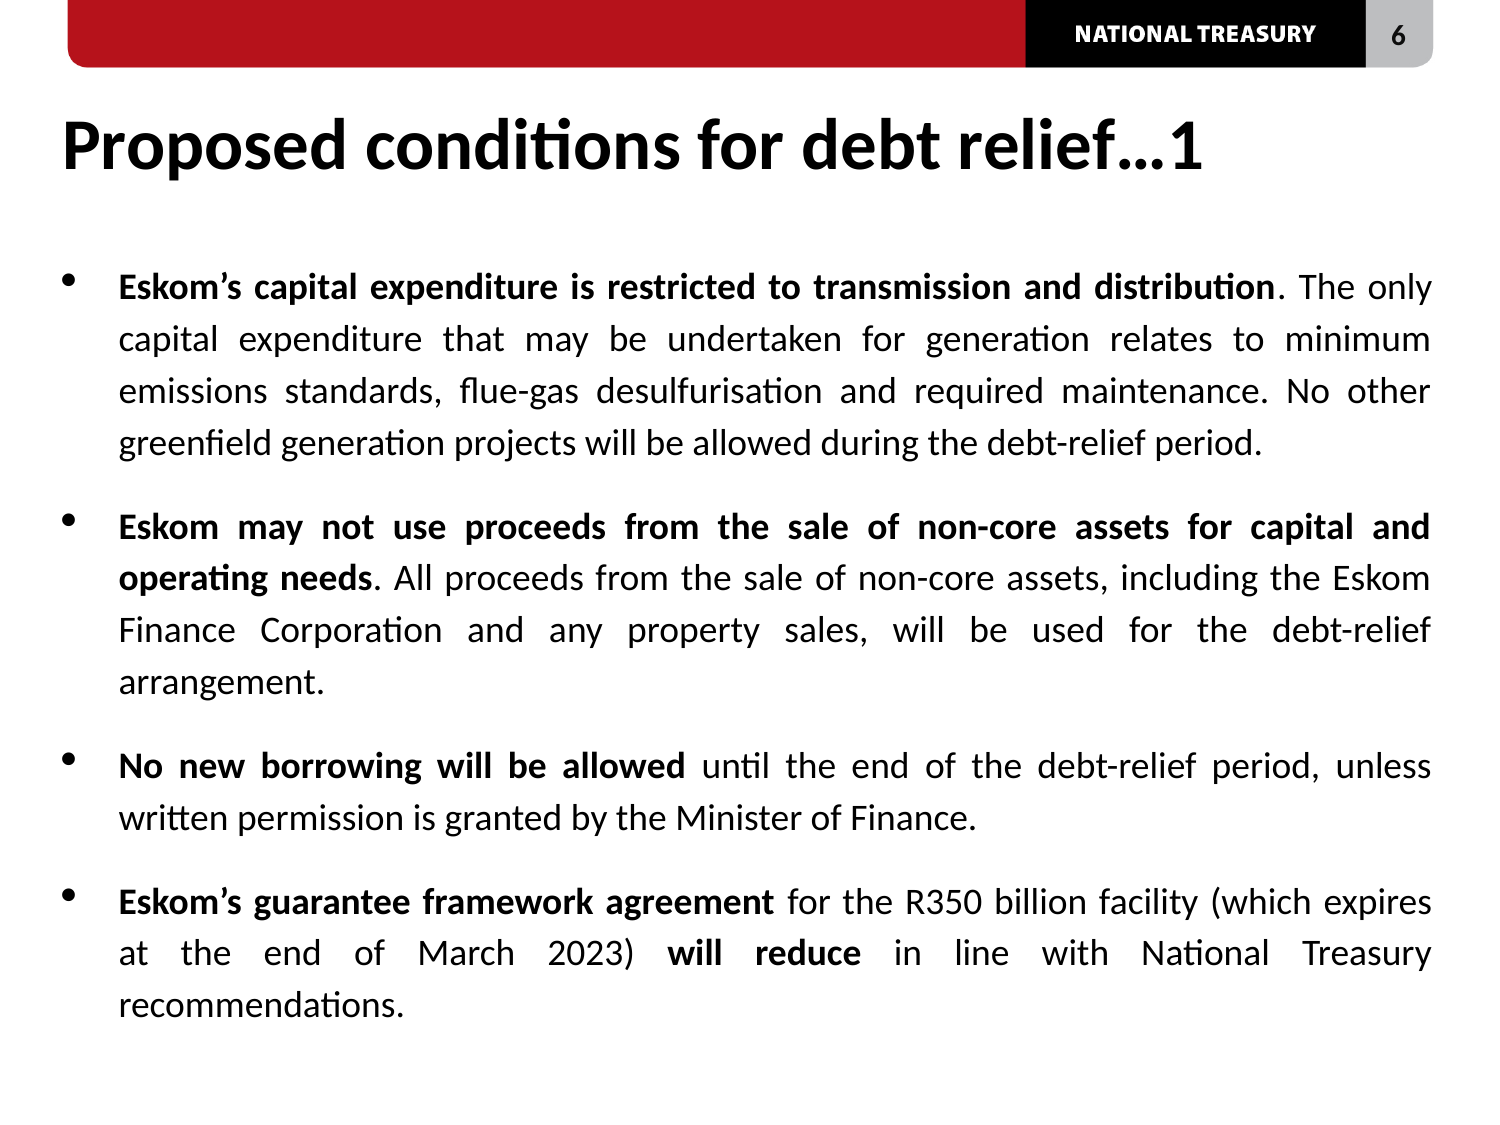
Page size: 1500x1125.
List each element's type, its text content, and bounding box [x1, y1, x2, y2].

title Proposed conditions for debt relief…1 [47, 75, 1448, 231]
picture [0, 0, 1500, 1125]
list Eskom’s capital expenditure is restricted to transmission and distribution. The only capital expenditure that may be undertaken for generation relates to minimum emissions standards, flue-gas desulfurisation and required maintenance. No other greenfield generation projects will be allowed during the debt-relief period. Eskom may not use proceeds from the sale of non-core assets for capital and operating needs. All proceeds from the sale of non-core assets, including the Eskom Finance Corporation and any property sales, will be used for the debt-relief arrangement. No new borrowing will be allowed until the end of the debt-relief period, unless written permission is granted by the Minister of Finance. Eskom’s guarantee framework agreement for the R350 billion facility (which expires at the end of March 2023) will reduce in line with National Treasury recommendations. [47, 248, 1448, 1040]
